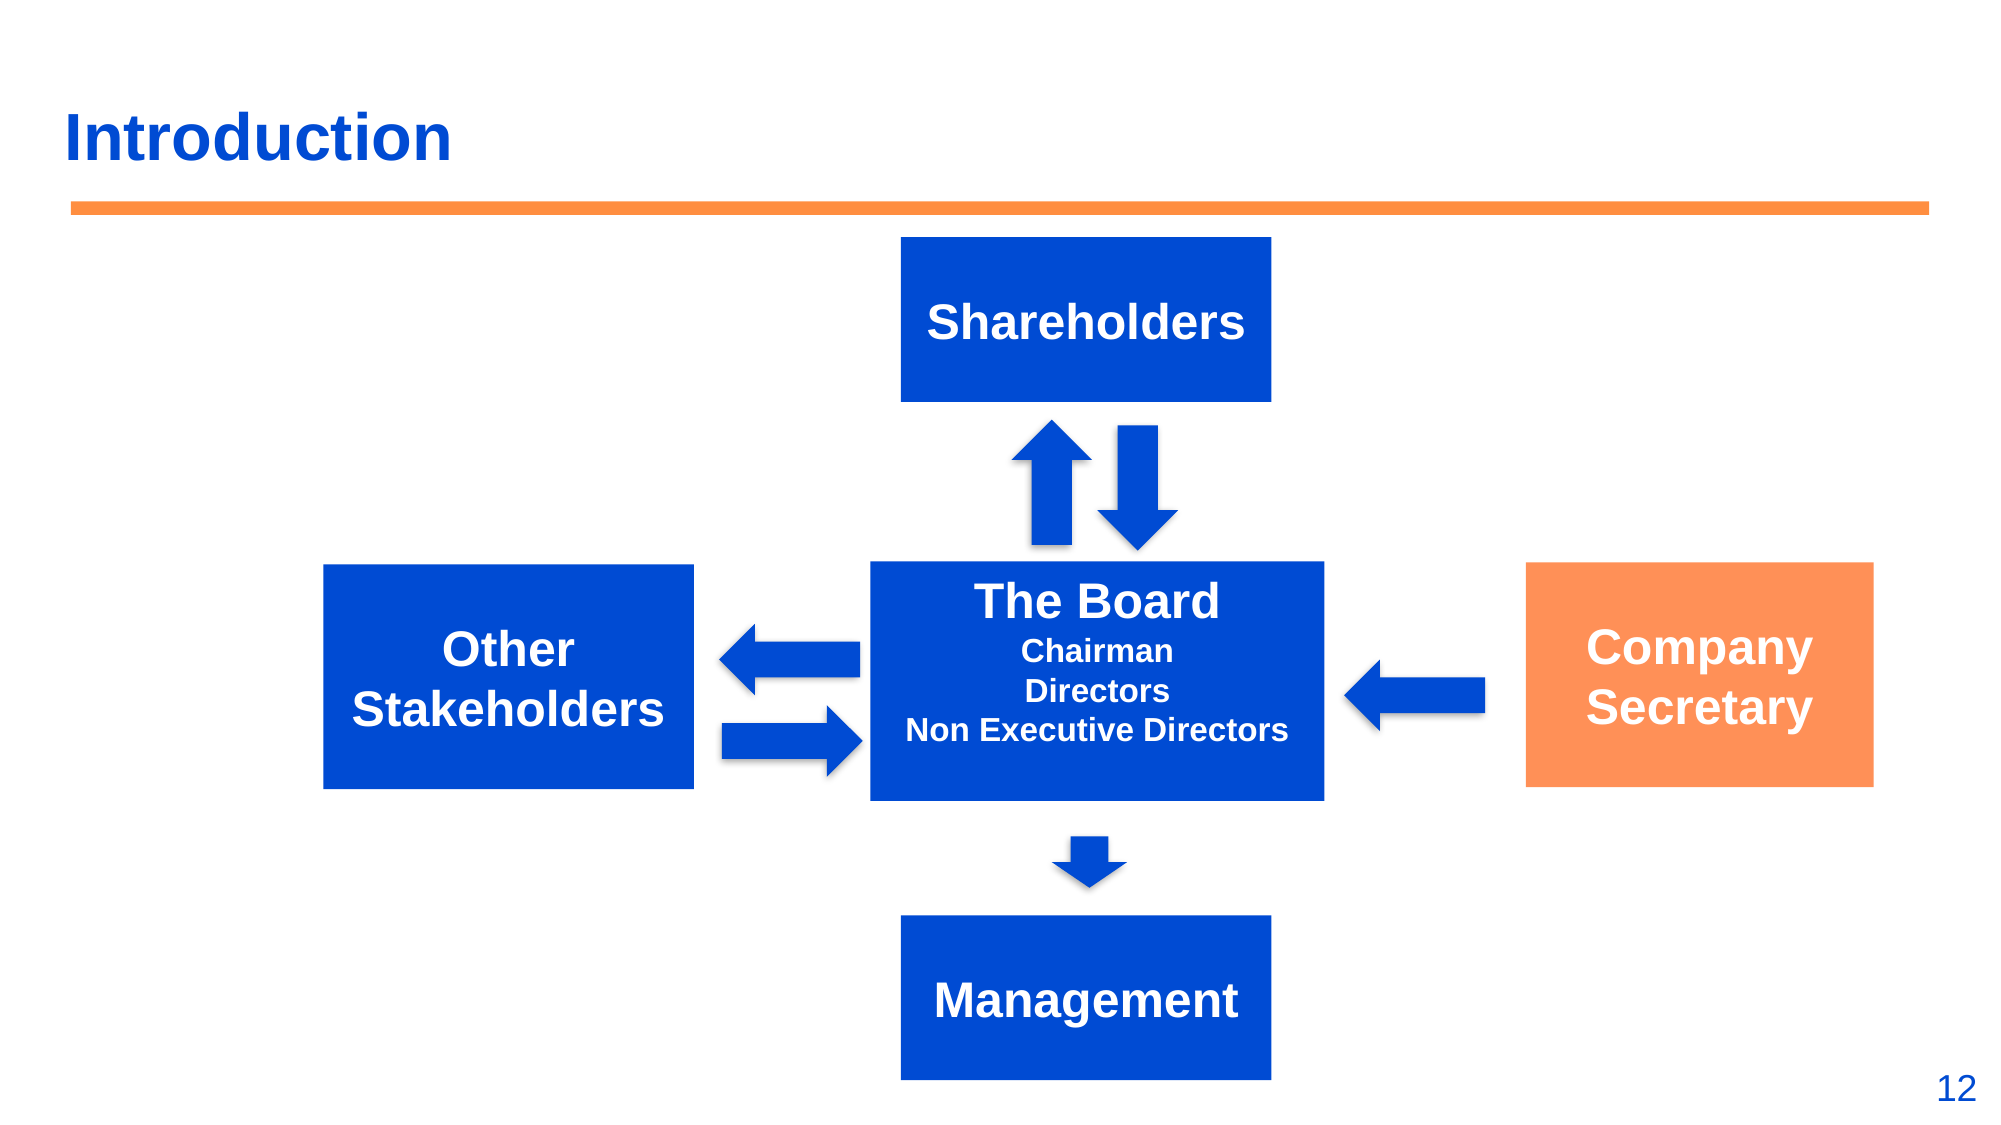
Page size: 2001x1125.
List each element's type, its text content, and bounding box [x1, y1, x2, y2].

text_box [1010, 419, 1093, 546]
text_box Company Secretary [1525, 562, 1874, 788]
text_box [718, 623, 861, 697]
text_box Shareholders [900, 237, 1272, 402]
title Introduction [64, 0, 1415, 176]
text_box [1343, 658, 1486, 732]
text_box Management [900, 915, 1272, 1081]
text_box [1096, 424, 1179, 552]
text_box The Board Chairman Directors Non Executive Directors [870, 561, 1325, 801]
text_box Other Stakeholders [323, 564, 694, 790]
text_box [1050, 835, 1128, 889]
text_box [721, 704, 864, 778]
